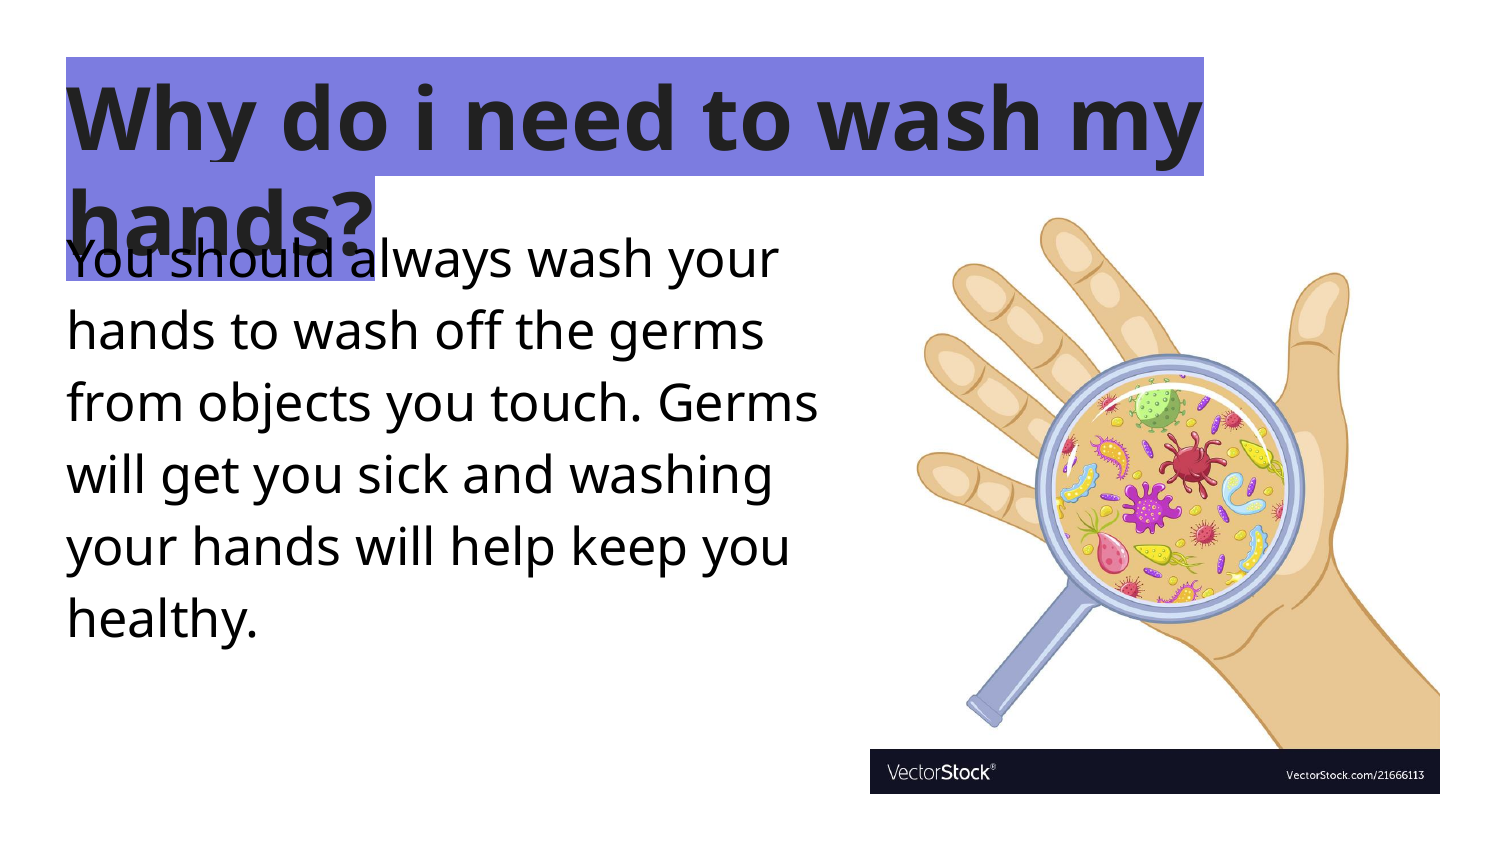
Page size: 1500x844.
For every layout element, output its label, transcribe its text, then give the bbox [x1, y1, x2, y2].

picture [870, 179, 1440, 794]
title Why do i need to wash my hands? [51, 48, 1449, 180]
list You should always wash your hands to wash off the germs from objects you touch. Germs will get you sick and washing your hands will help keep you healthy. [51, 201, 857, 672]
